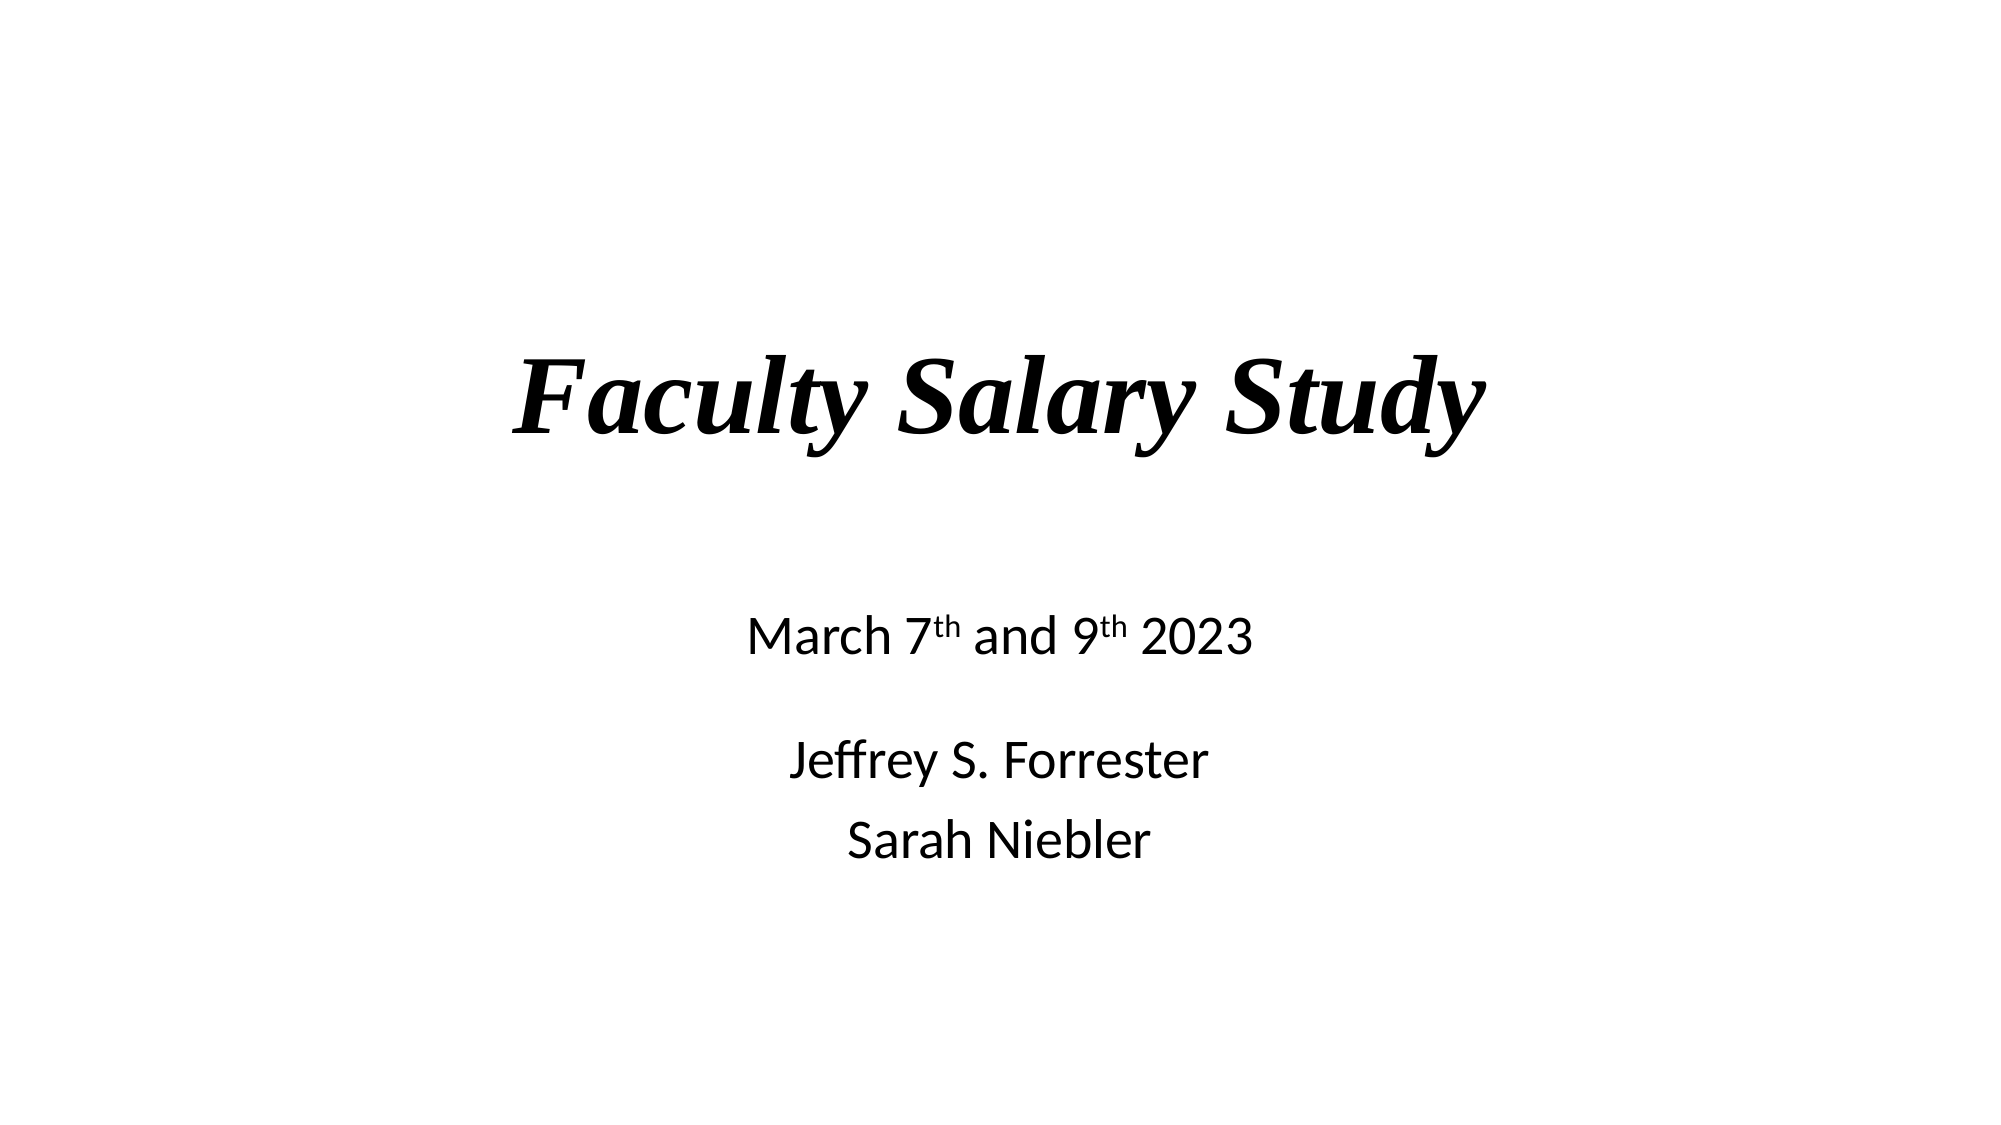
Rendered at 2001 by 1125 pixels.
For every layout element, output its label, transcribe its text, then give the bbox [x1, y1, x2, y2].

subtitle March 7th and 9th 2023 Jeffrey S. Forrester Sarah Niebler [249, 598, 1750, 879]
title Faculty Salary Study [249, 208, 1750, 598]
